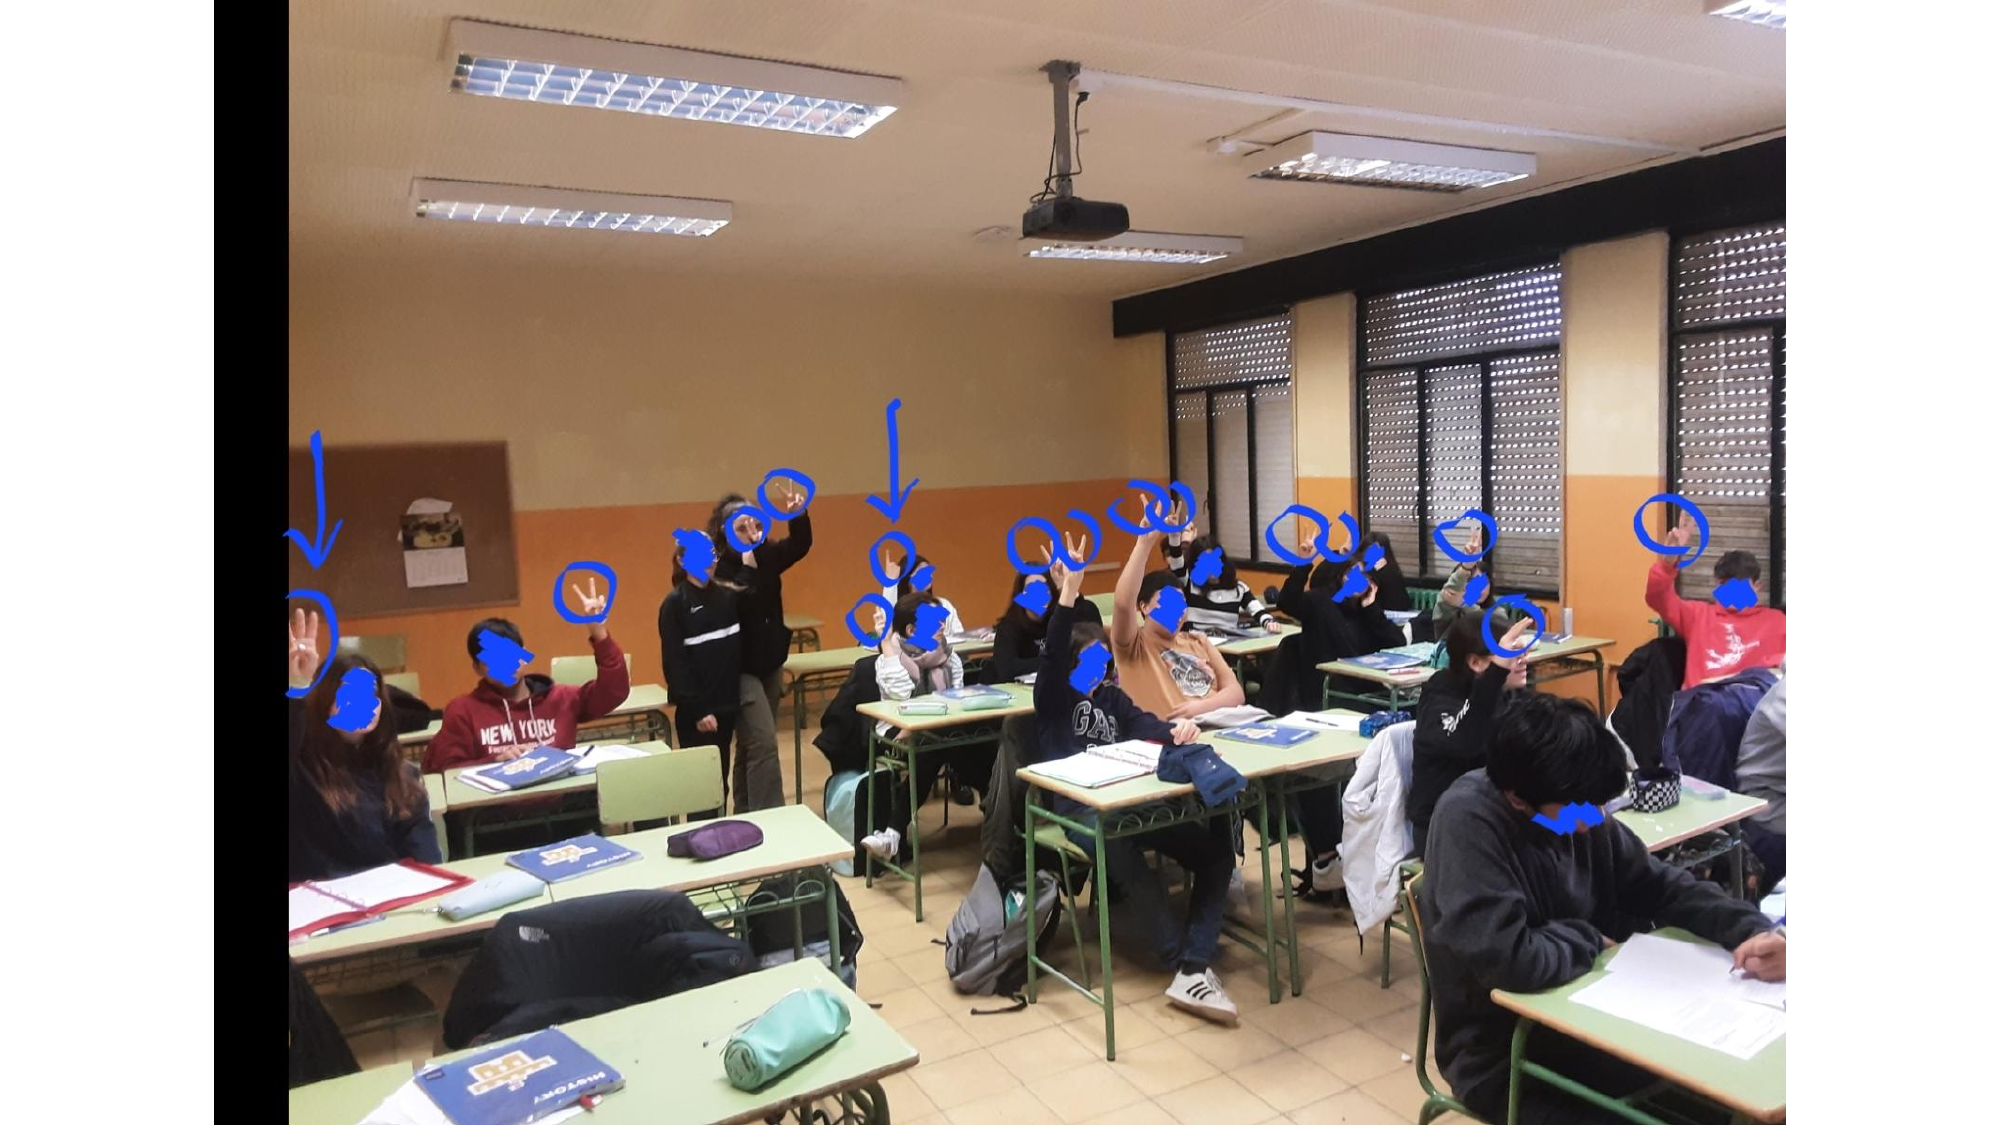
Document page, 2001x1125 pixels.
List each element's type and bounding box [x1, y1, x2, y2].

picture [214, 0, 1786, 1125]
